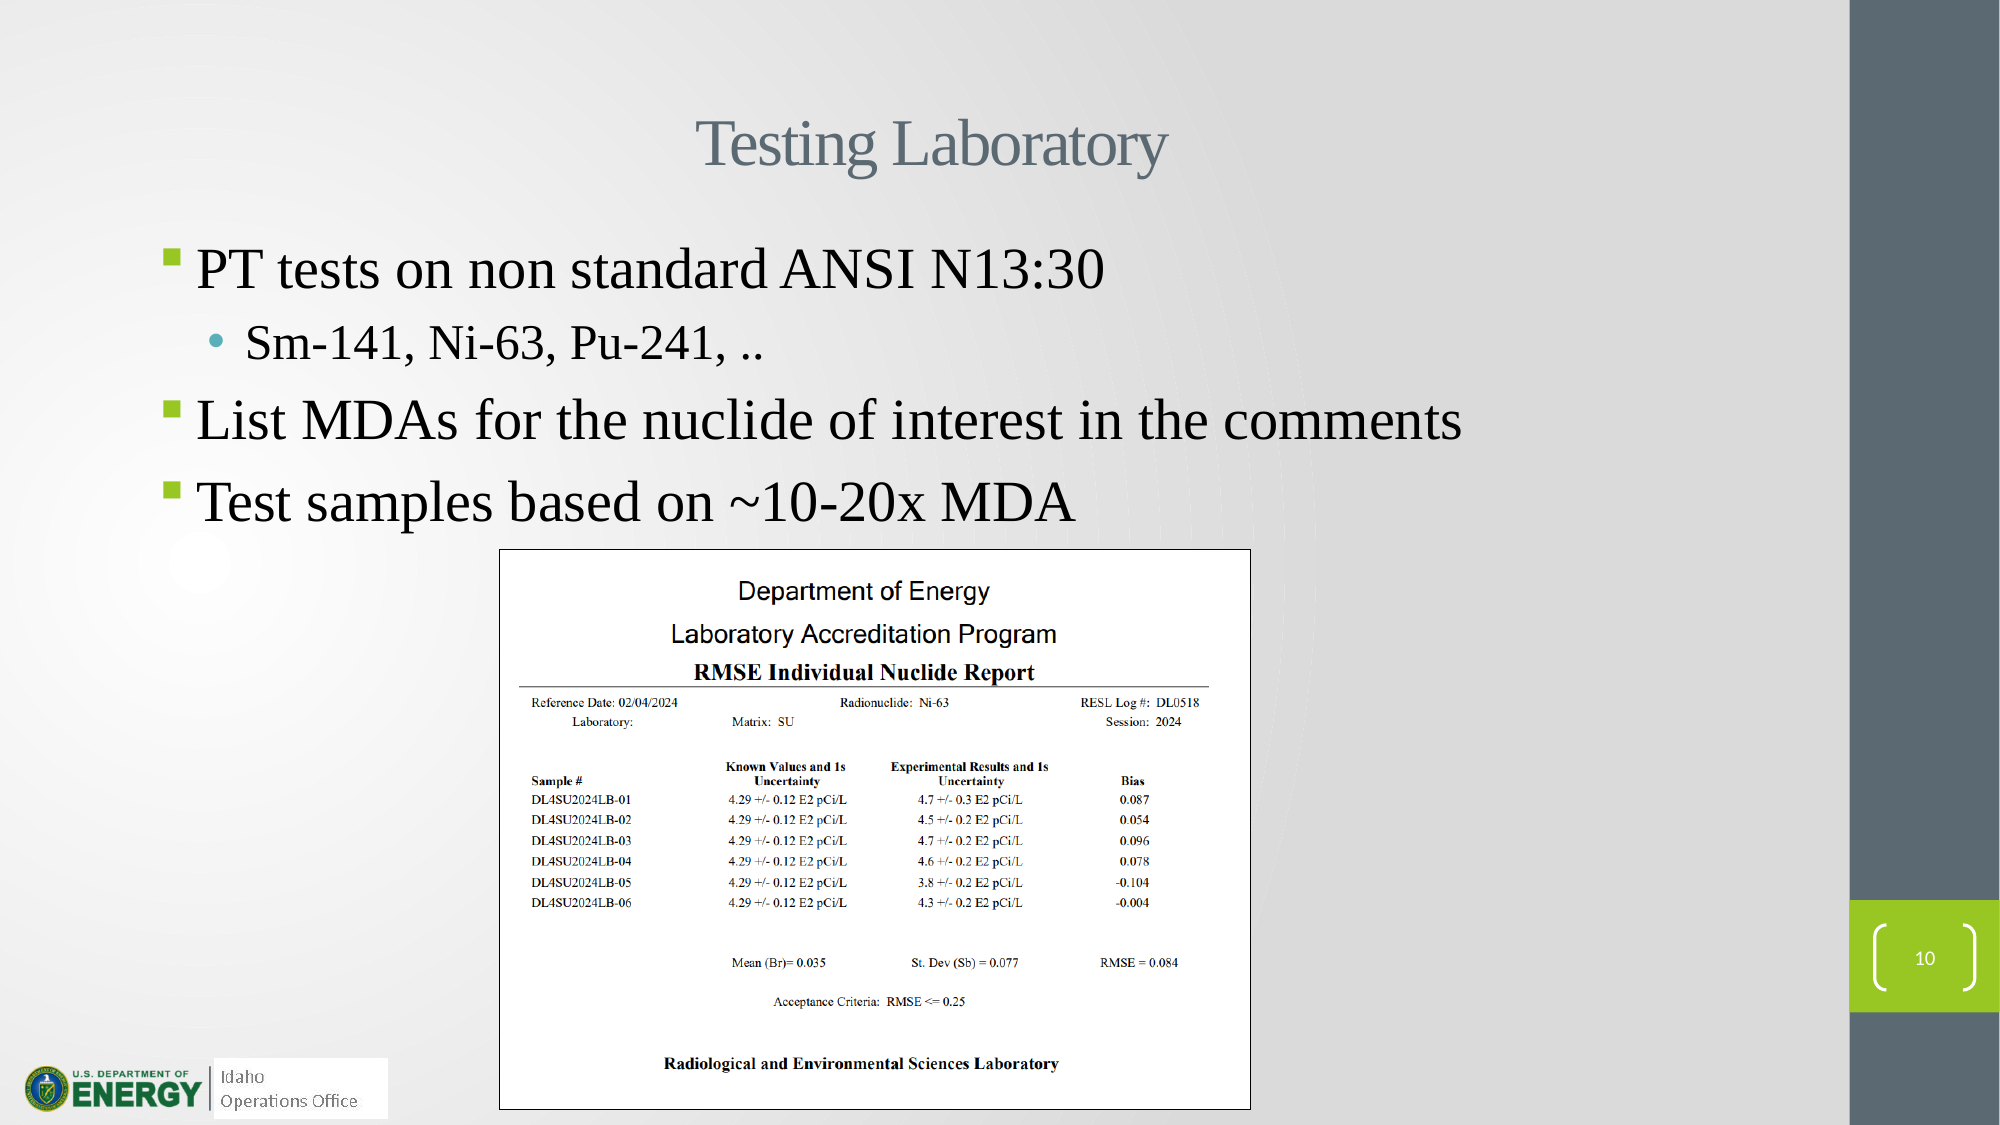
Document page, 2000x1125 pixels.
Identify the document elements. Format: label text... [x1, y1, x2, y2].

picture [24, 1058, 402, 1119]
picture [499, 549, 1252, 1110]
list PT tests on non standard ANSI N13:30 Sm-141, Ni-63, Pu-241, .. List MDAs for the nuclide of interest in the comments Test samples based on ~10-20x MDA [124, 222, 1548, 1003]
title Testing Laboratory [99, 45, 1767, 233]
